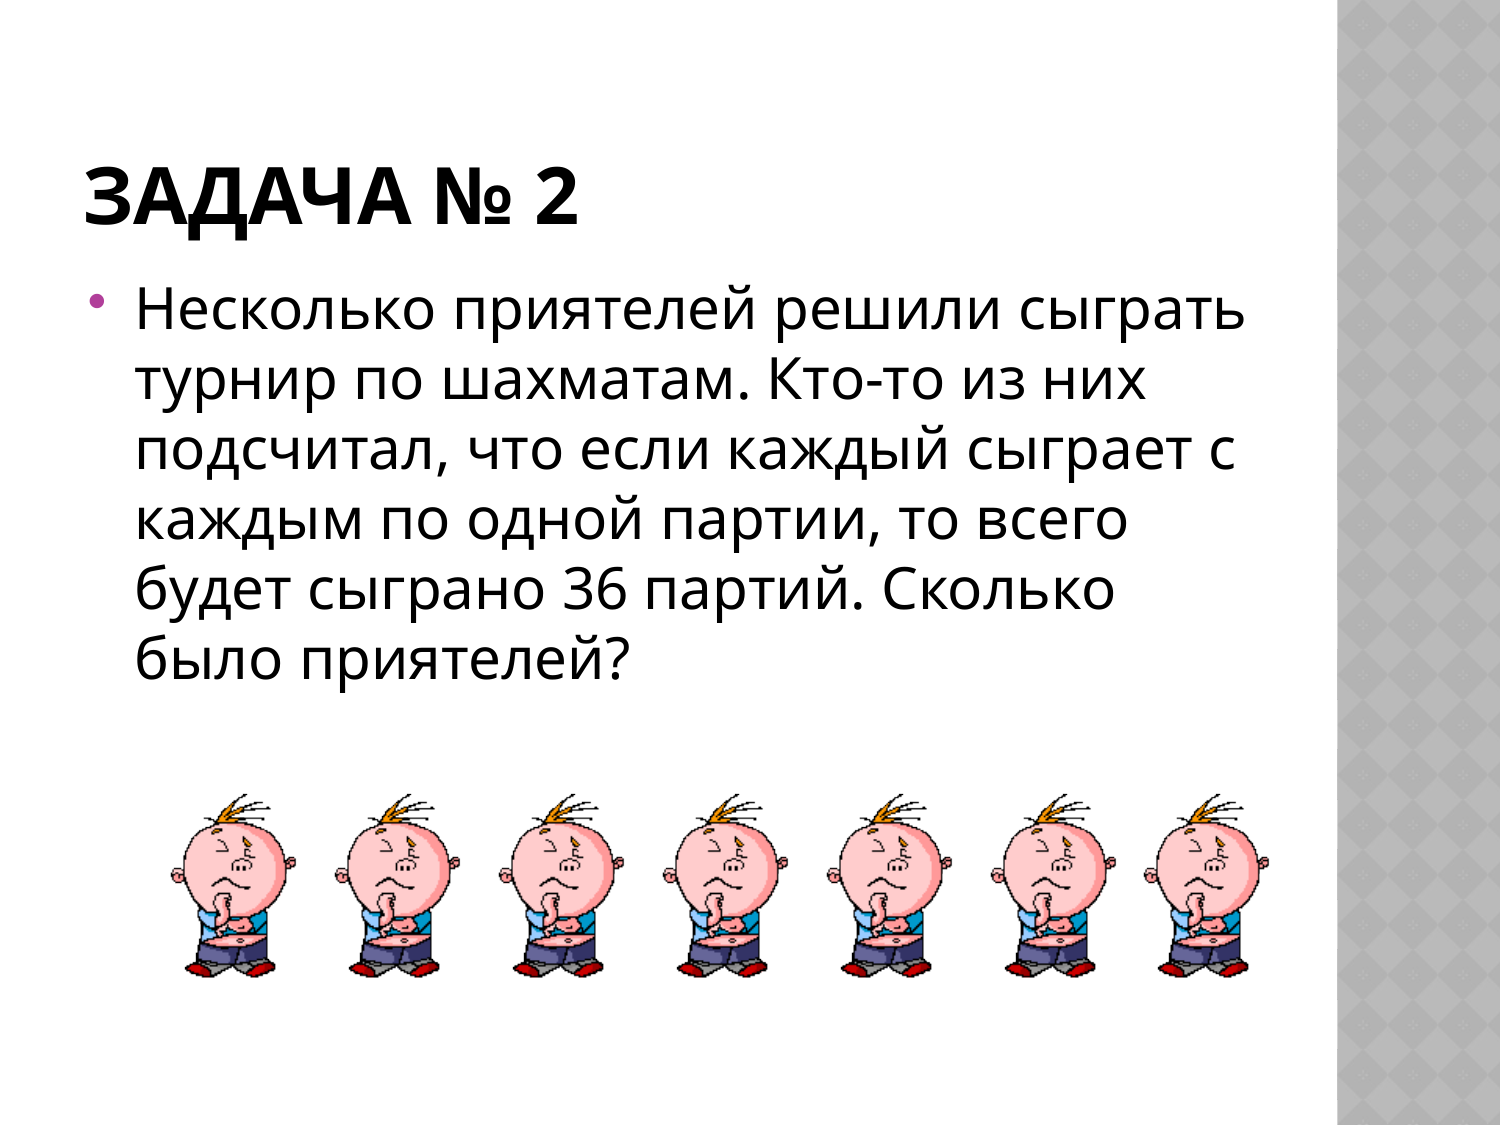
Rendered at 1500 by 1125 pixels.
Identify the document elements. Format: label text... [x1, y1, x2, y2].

title Задача № 2 [75, 52, 1263, 240]
list Несколько приятелей решили сыграть турнир по шахматам. Кто-то из них подсчитал, что если каждый сыграет с каждым по одной партии, то всего будет сыграно 36 партий. Сколько было приятелей? [75, 264, 1263, 1059]
picture [151, 761, 1296, 981]
